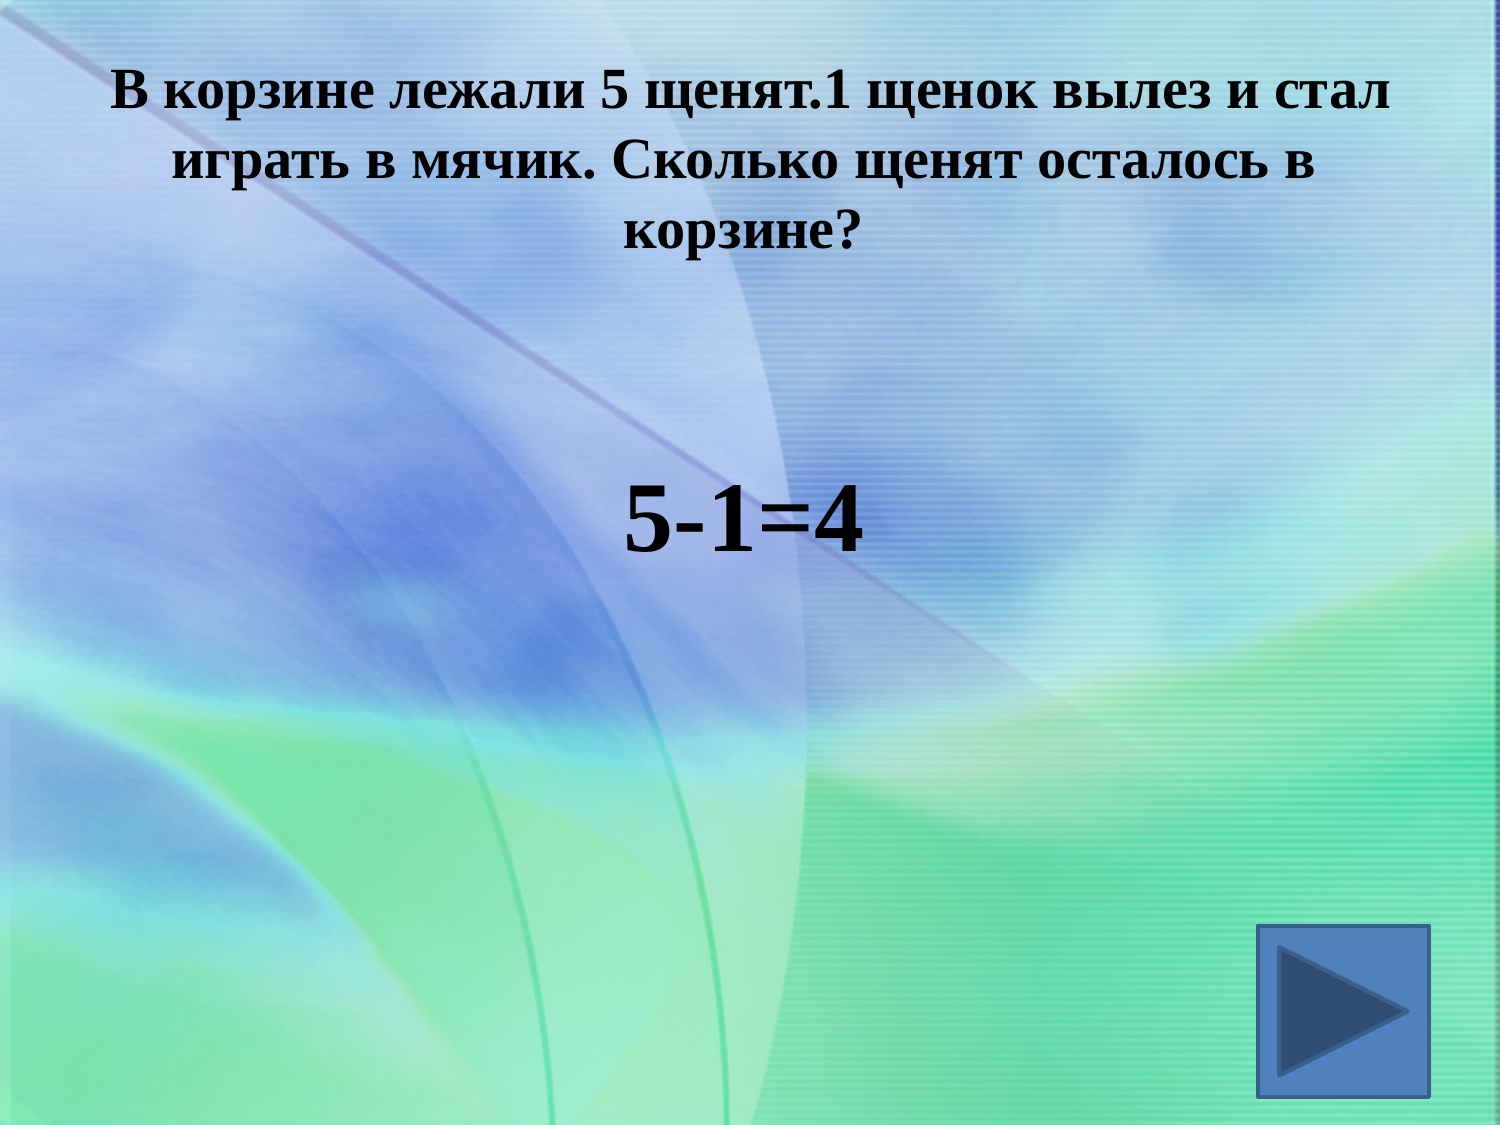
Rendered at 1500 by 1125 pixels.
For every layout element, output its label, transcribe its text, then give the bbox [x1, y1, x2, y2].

text_box [1256, 924, 1431, 1099]
text_box В корзине лежали 5 щенят.1 щенок вылез и стал играть в мячик. Сколько щенят осталось в корзине? [58, 42, 1429, 268]
picture [0, 0, 1500, 1125]
text_box 5-1=4 [277, 444, 1211, 580]
